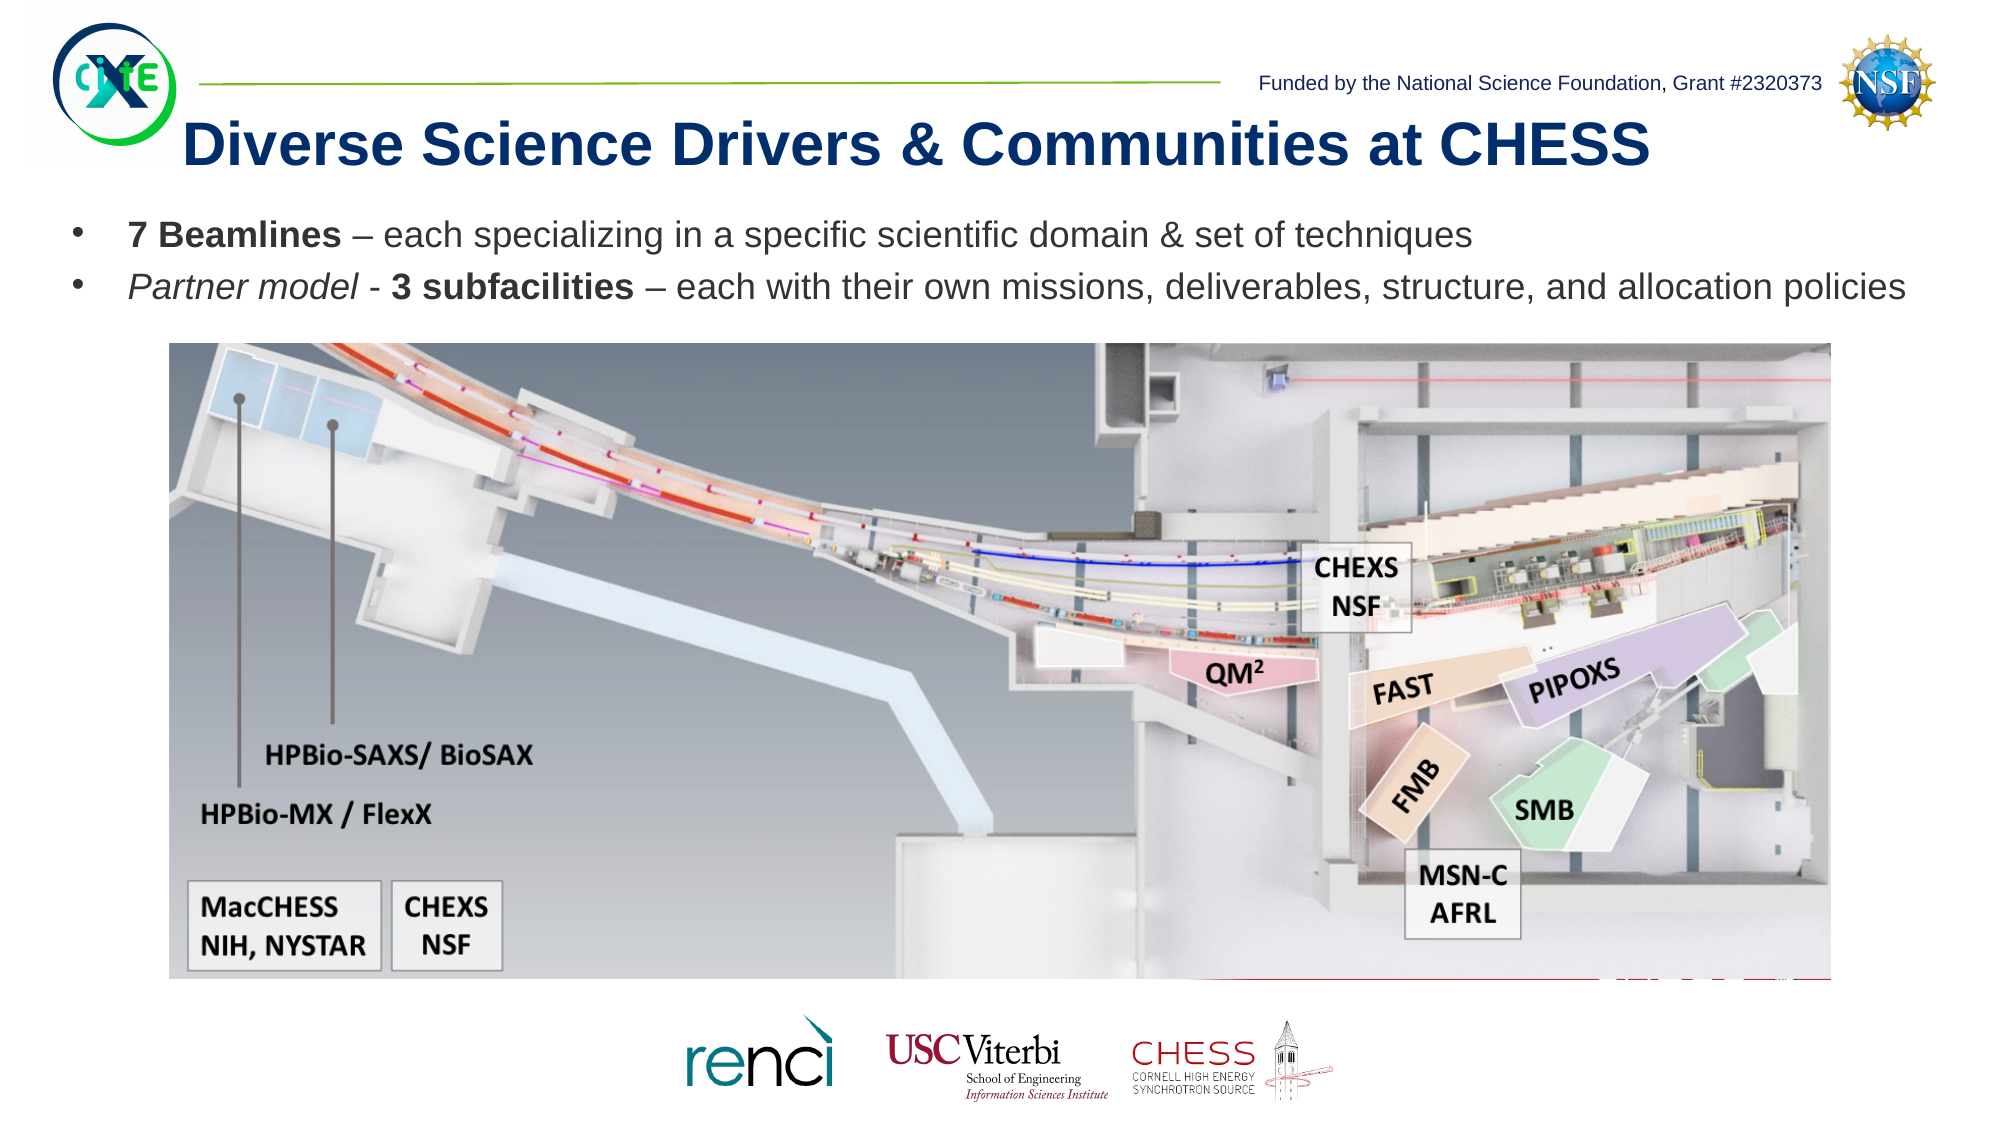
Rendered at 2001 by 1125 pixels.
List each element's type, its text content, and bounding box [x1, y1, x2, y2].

picture [1837, 32, 1937, 132]
picture [1882, 73, 1892, 82]
picture [1119, 1012, 1342, 1116]
list 7 Beamlines – each specializing in a specific scientific domain & set of techniques Partner model - 3 subfacilities – each with their own missions, deliverables, structure, and allocation policies [37, 215, 1957, 356]
picture [886, 1034, 1108, 1102]
title Diverse Science Drivers & Communities at CHESS [167, 82, 1893, 208]
picture [29, 0, 199, 169]
picture [167, 342, 1834, 980]
picture [687, 1014, 832, 1086]
